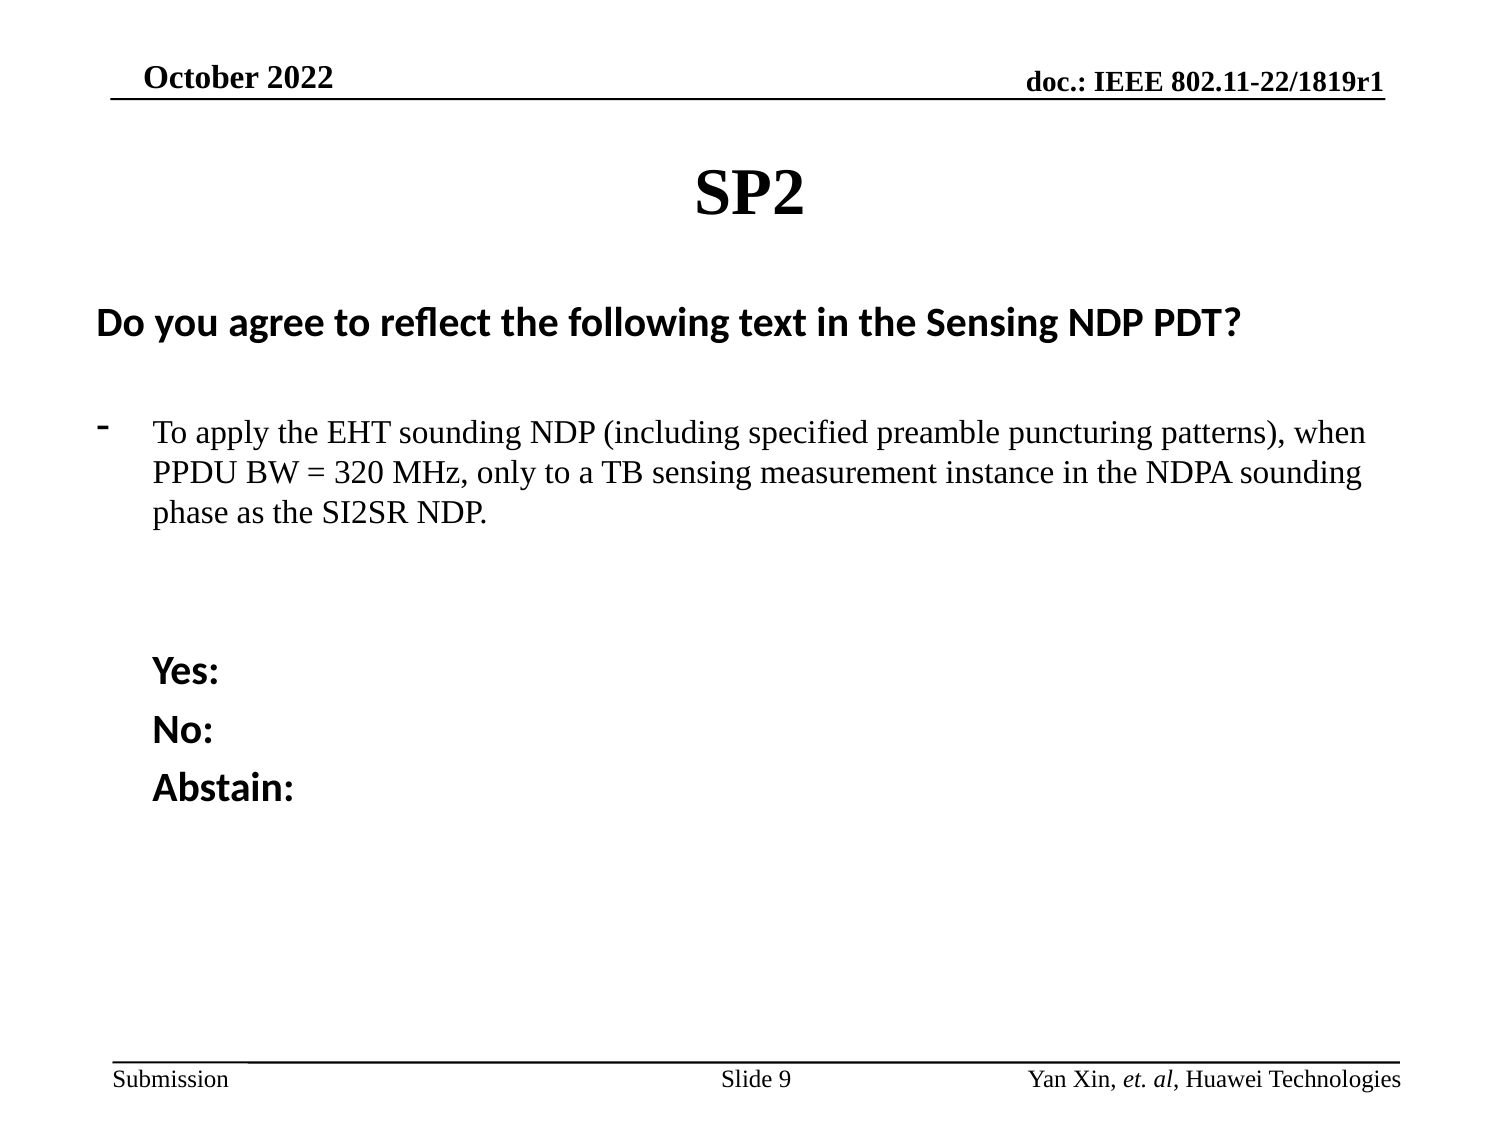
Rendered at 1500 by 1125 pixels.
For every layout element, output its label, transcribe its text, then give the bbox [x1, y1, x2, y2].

slide_number Slide 9 [712, 1061, 800, 1093]
title SP2 [112, 112, 1388, 263]
list Do you agree to reflect the following text in the Sensing NDP PDT? To apply the EHT sounding NDP (including specified preamble puncturing patterns), when PPDU BW = 320 MHz, only to a TB sensing measurement instance in the NDPA sounding phase as the SI2SR NDP. Yes: No: Abstain: [81, 287, 1432, 1000]
footer Yan Xin, et. al, Huawei Technologies [1023, 1061, 1402, 1093]
